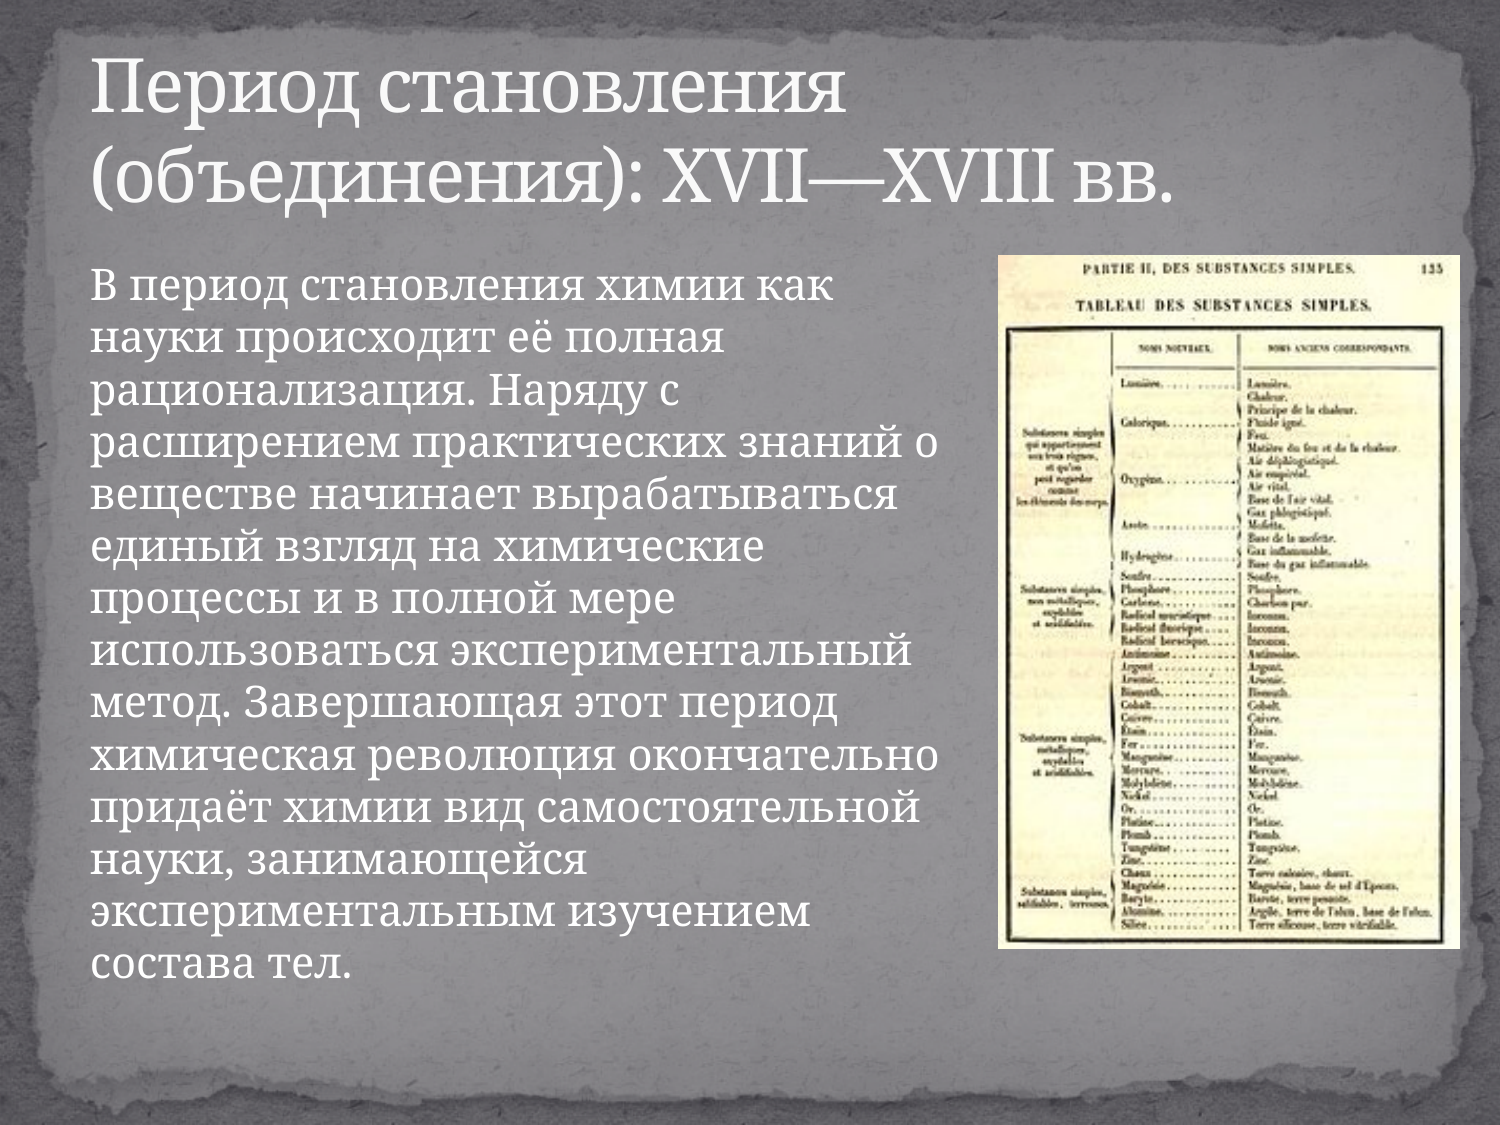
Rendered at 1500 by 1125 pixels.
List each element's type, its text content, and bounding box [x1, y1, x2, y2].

title Период становления (объединения): XVII—XVIII вв. [74, 24, 1425, 225]
picture [998, 255, 1460, 949]
list В период становления химии как науки происходит её полная рационализация. Наряду с расширением практических знаний о веществе начинает вырабатываться единый взгляд на химические процессы и в полной мере использоваться экспериментальный метод. Завершающая этот период химическая революция окончательно придаёт химии вид самостоятельной науки, занимающейся экспериментальным изучением состава тел. [75, 249, 975, 1000]
